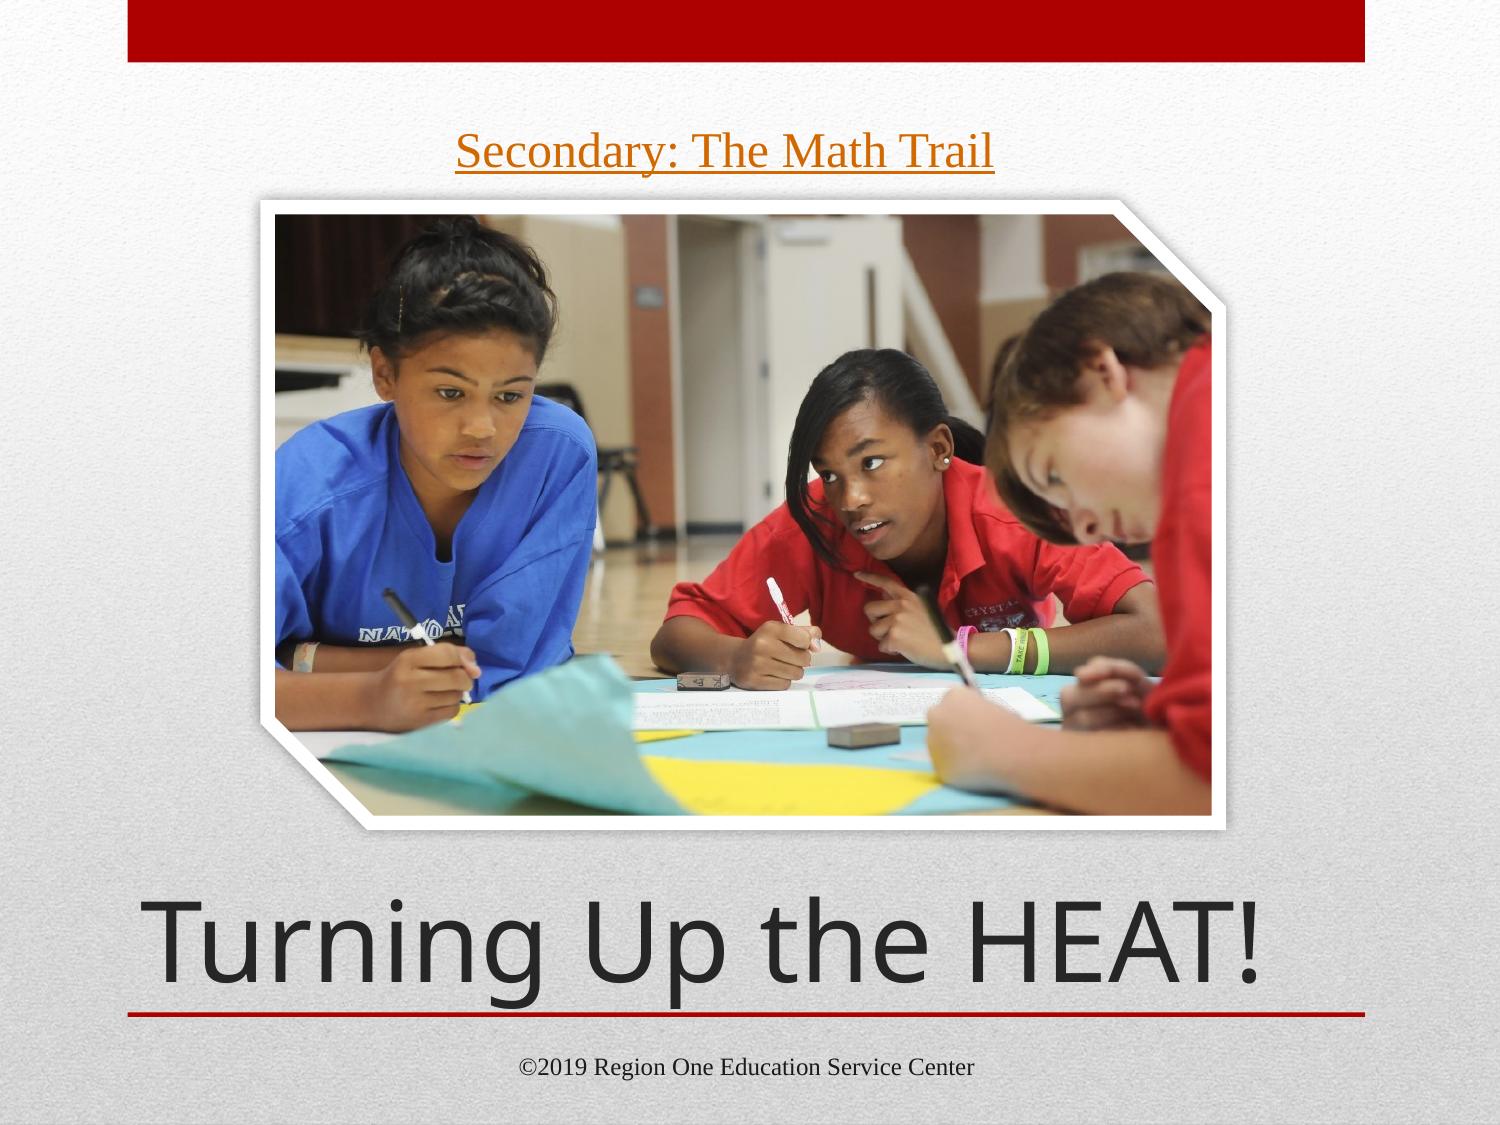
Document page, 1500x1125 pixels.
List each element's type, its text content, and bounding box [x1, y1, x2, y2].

list Secondary: The Math Trail [391, 104, 1058, 190]
title Turning Up the HEAT! [125, 750, 1365, 1013]
picture [266, 206, 1220, 824]
footer ©2019 Region One Education Service Center [131, 1035, 1363, 1096]
